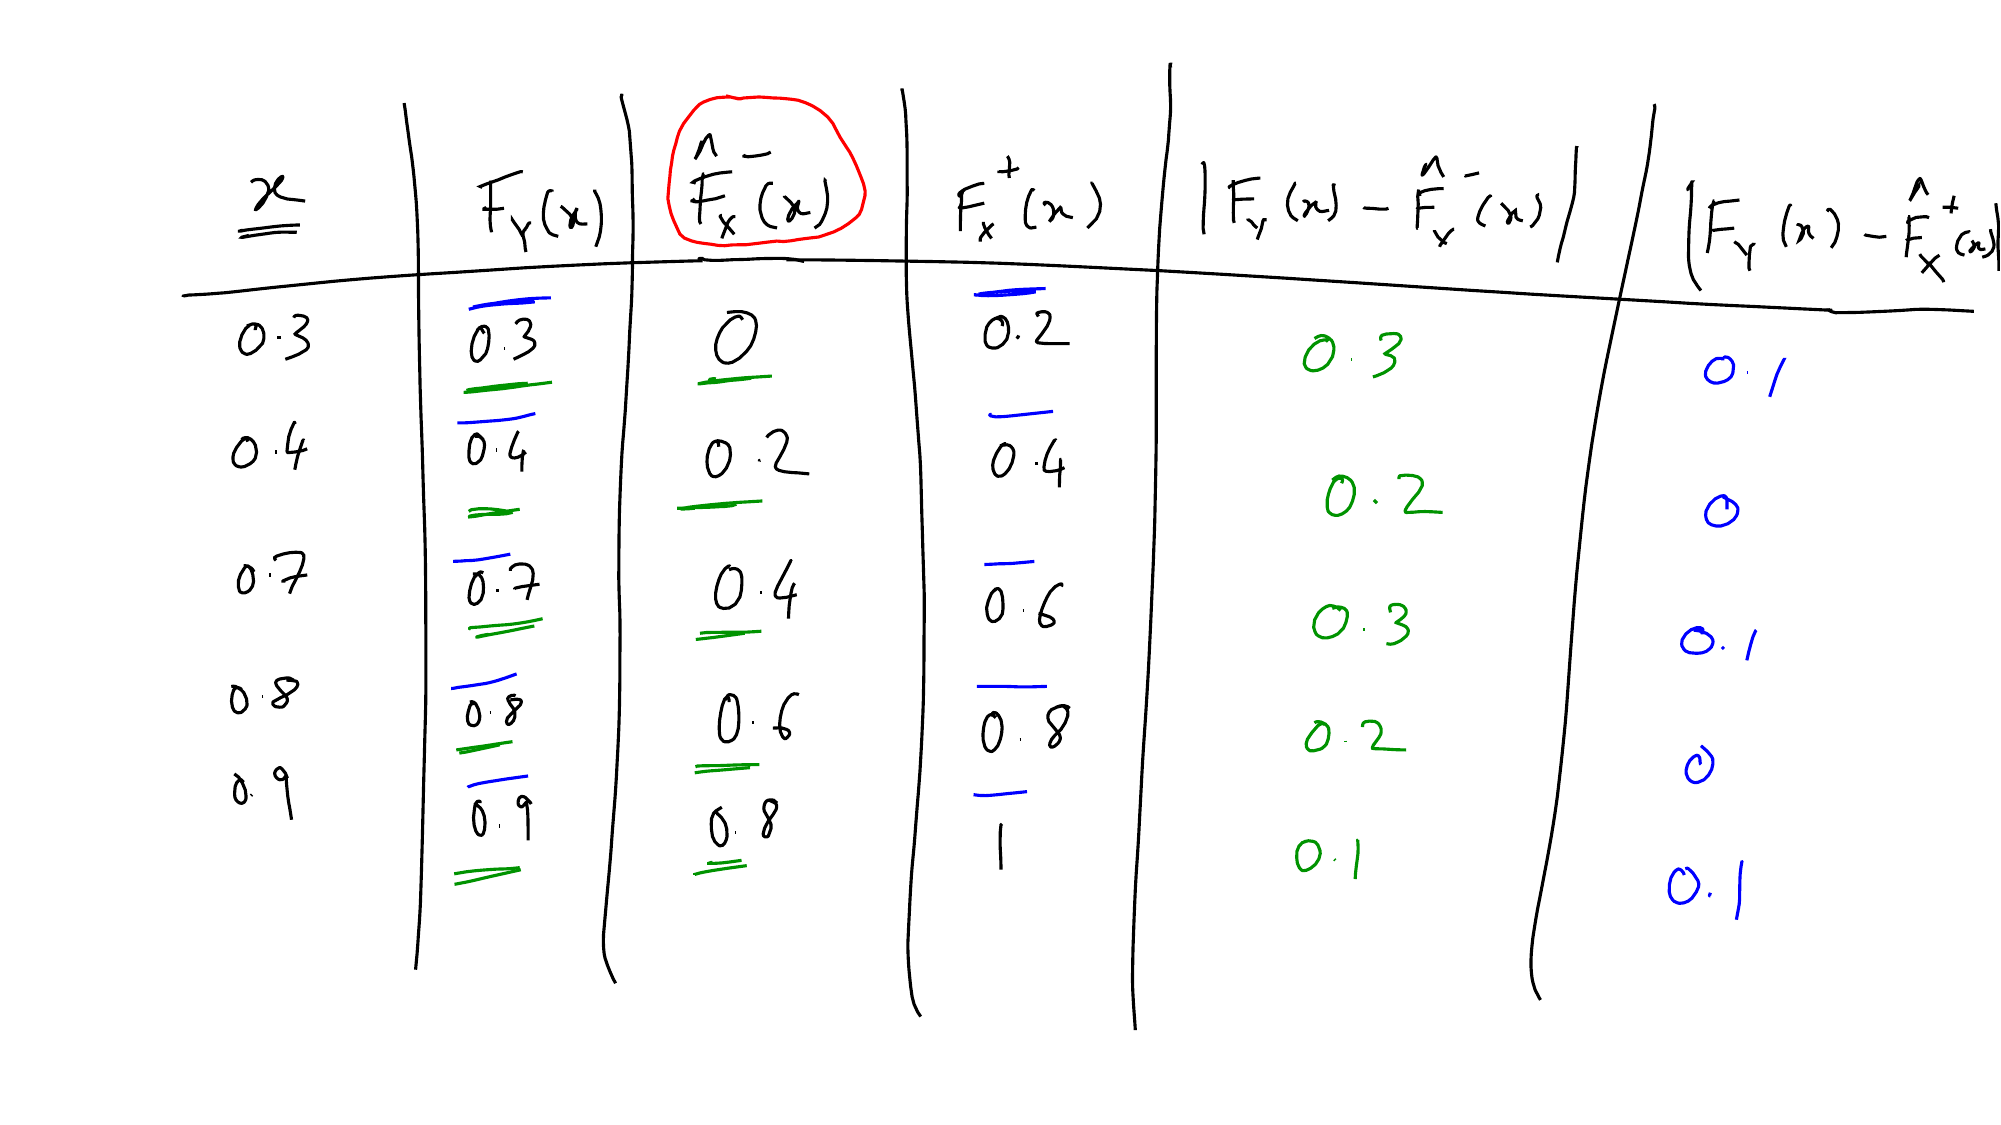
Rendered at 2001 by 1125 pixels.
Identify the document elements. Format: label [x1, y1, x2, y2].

text_box [901, 88, 905, 103]
text_box [608, 970, 617, 984]
text_box [468, 319, 535, 472]
text_box [998, 64, 1655, 1031]
text_box [480, 171, 532, 253]
text_box [1687, 178, 1999, 291]
text_box [700, 95, 808, 103]
text_box [691, 151, 771, 239]
text_box [468, 563, 540, 605]
text_box [759, 180, 828, 229]
text_box [183, 103, 998, 970]
text_box [958, 183, 994, 242]
text_box [908, 970, 922, 1017]
text_box [1833, 308, 1974, 314]
text_box [467, 695, 532, 841]
text_box [543, 189, 602, 247]
text_box [1655, 103, 1833, 970]
